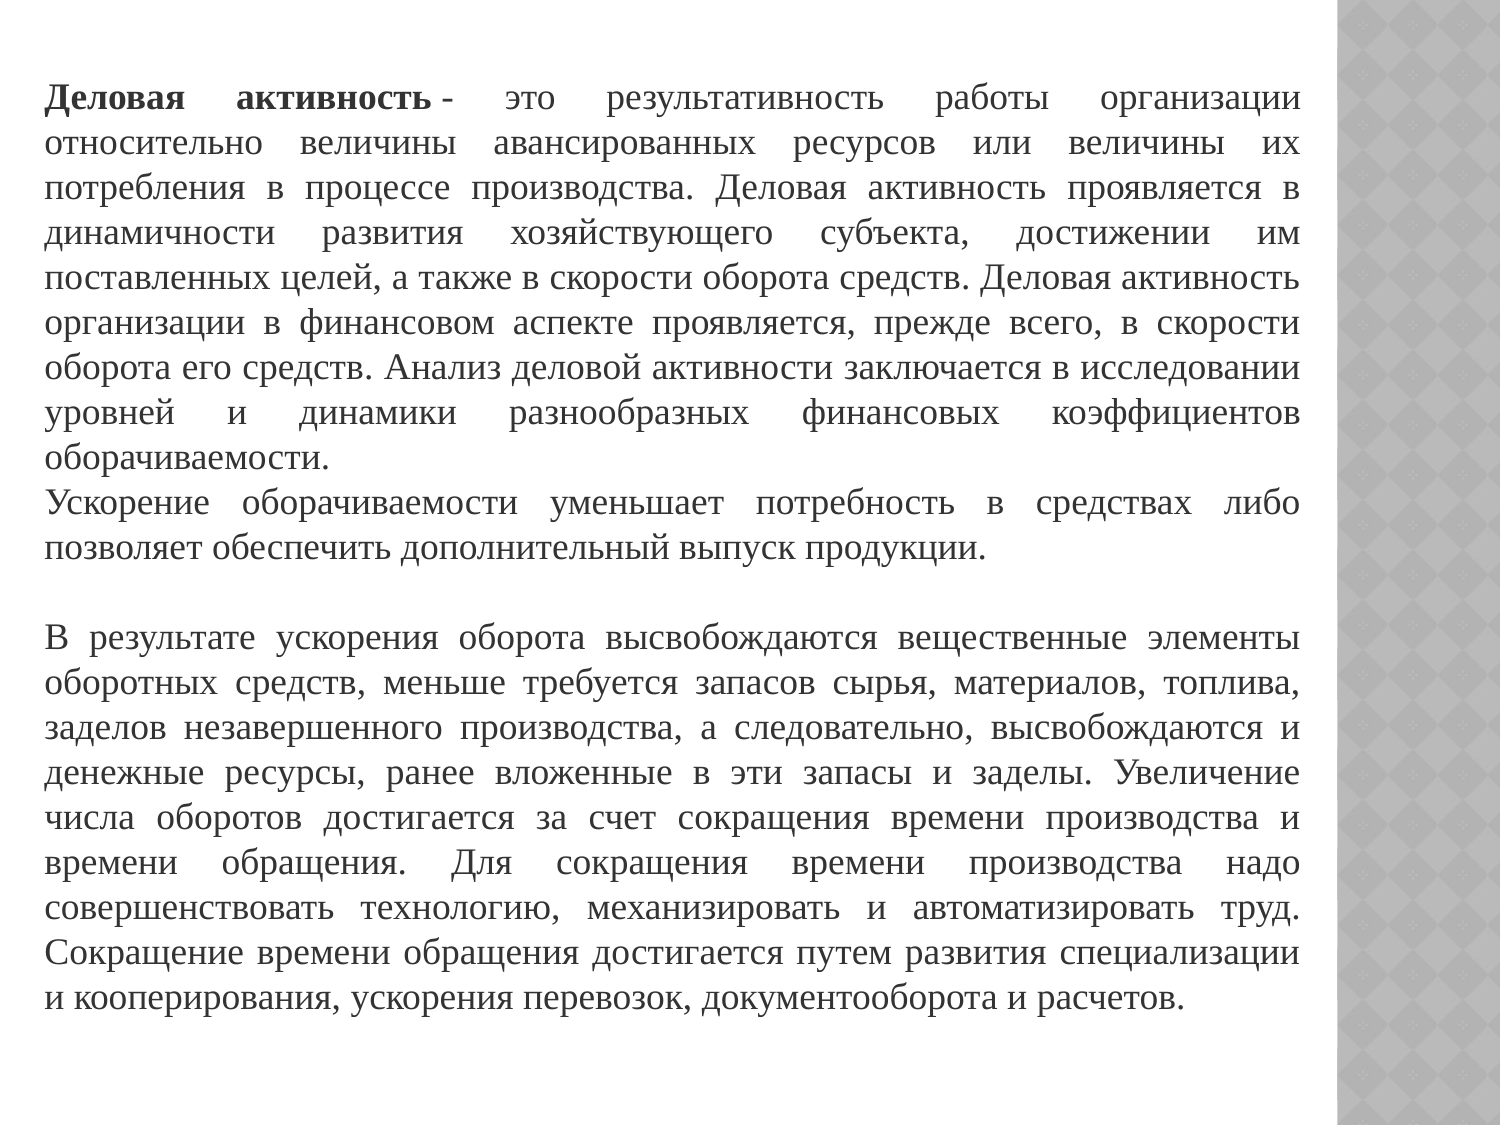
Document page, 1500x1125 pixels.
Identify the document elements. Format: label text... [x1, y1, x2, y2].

text_box Деловая активность - это результативность работы организации относительно величины авансированных ресурсов или величины их потребления в процессе производства. Деловая активность проявляется в динамичности развития хозяйствующего субъекта, достижении им поставленных целей, а также в скорости оборота средств. Деловая активность организации в финансовом аспекте проявляется, прежде всего, в скорости оборота его средств. Анализ деловой активности заключается в исследовании уровней и динамики разнообразных финансовых коэффициентов оборачиваемости. Ускорение оборачиваемости уменьшает потребность в средствах либо позволяет обеспечить дополнительный выпуск продукции. В результате ускорения оборота высвобождаются вещественные элементы оборотных средств, меньше требуется запасов сырья, материалов, топлива, заделов незавершенного производства, а следовательно, высвобождаются и денежные ресурсы, ранее вложенные в эти запасы и заделы. Увеличение числа оборотов достигается за счет сокращения времени производства и времени обращения. Для сокращения времени производства надо совершенствовать технологию, механизировать и автоматизировать труд. Сокращение времени обращения достигается путем развития специализации и кооперирования, ускорения перевозок, документооборота и расчетов. [29, 64, 1317, 1025]
